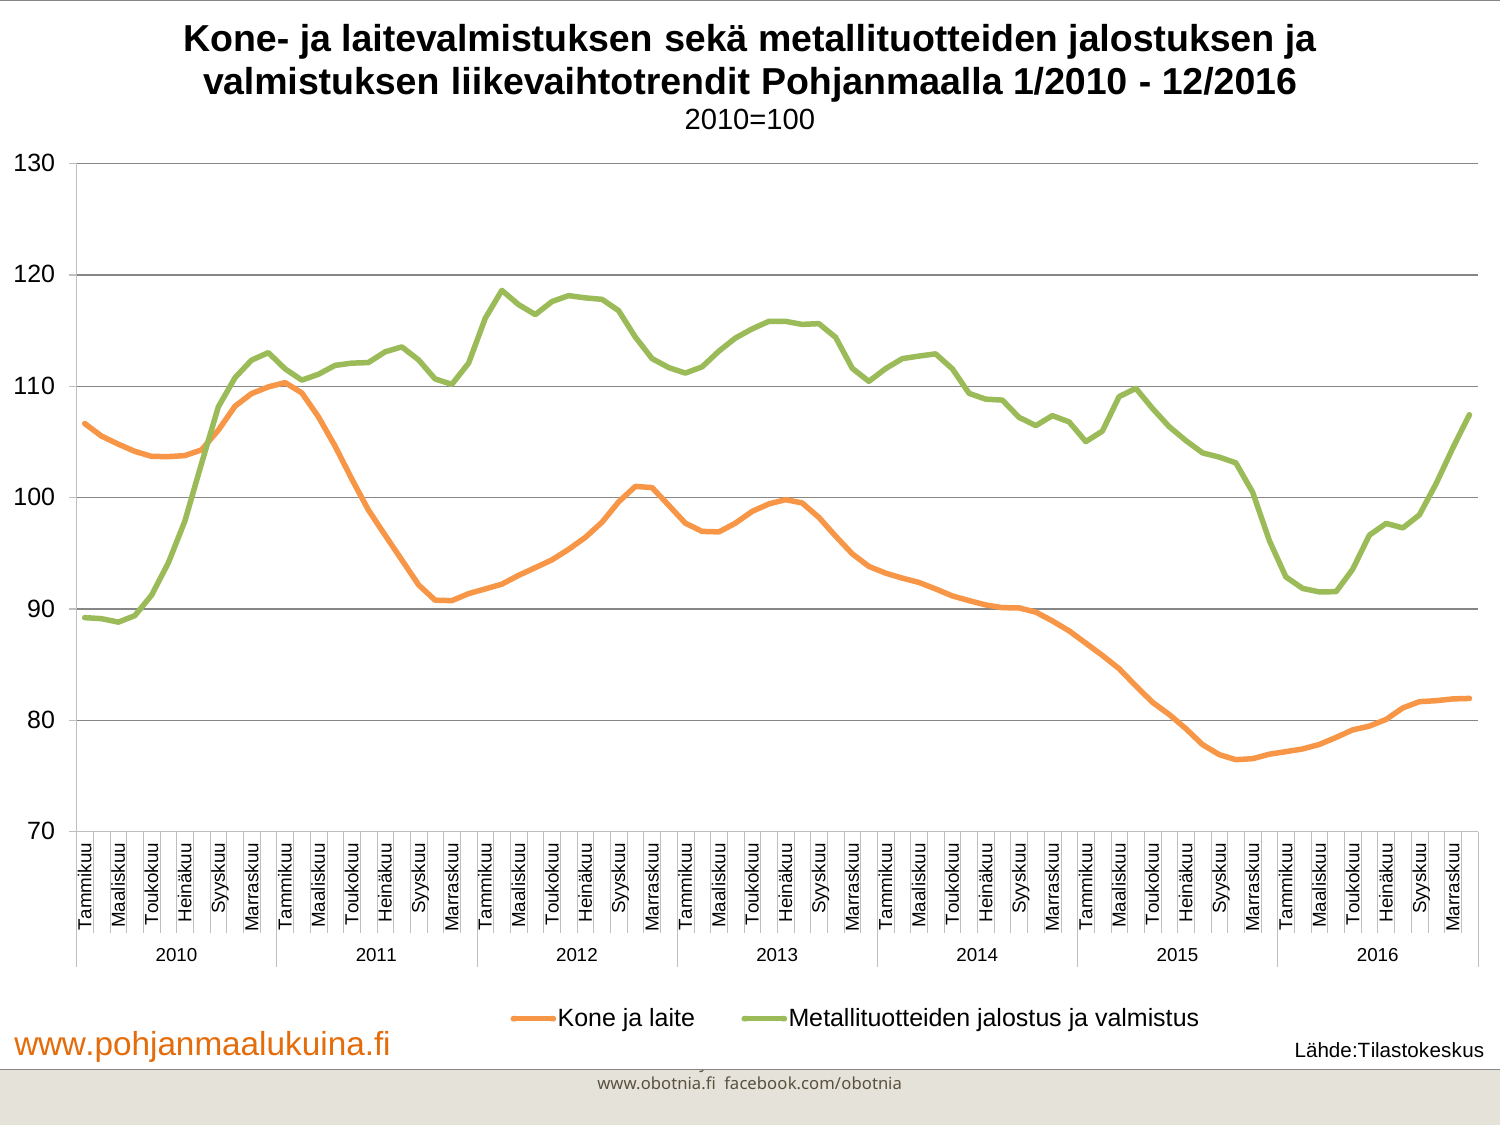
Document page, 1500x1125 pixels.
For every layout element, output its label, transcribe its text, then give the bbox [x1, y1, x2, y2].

footer POHJANMAAN LIITTO www.obotnia.fi facebook.com/obotnia [512, 1080, 988, 1103]
picture [0, 0, 1500, 1071]
